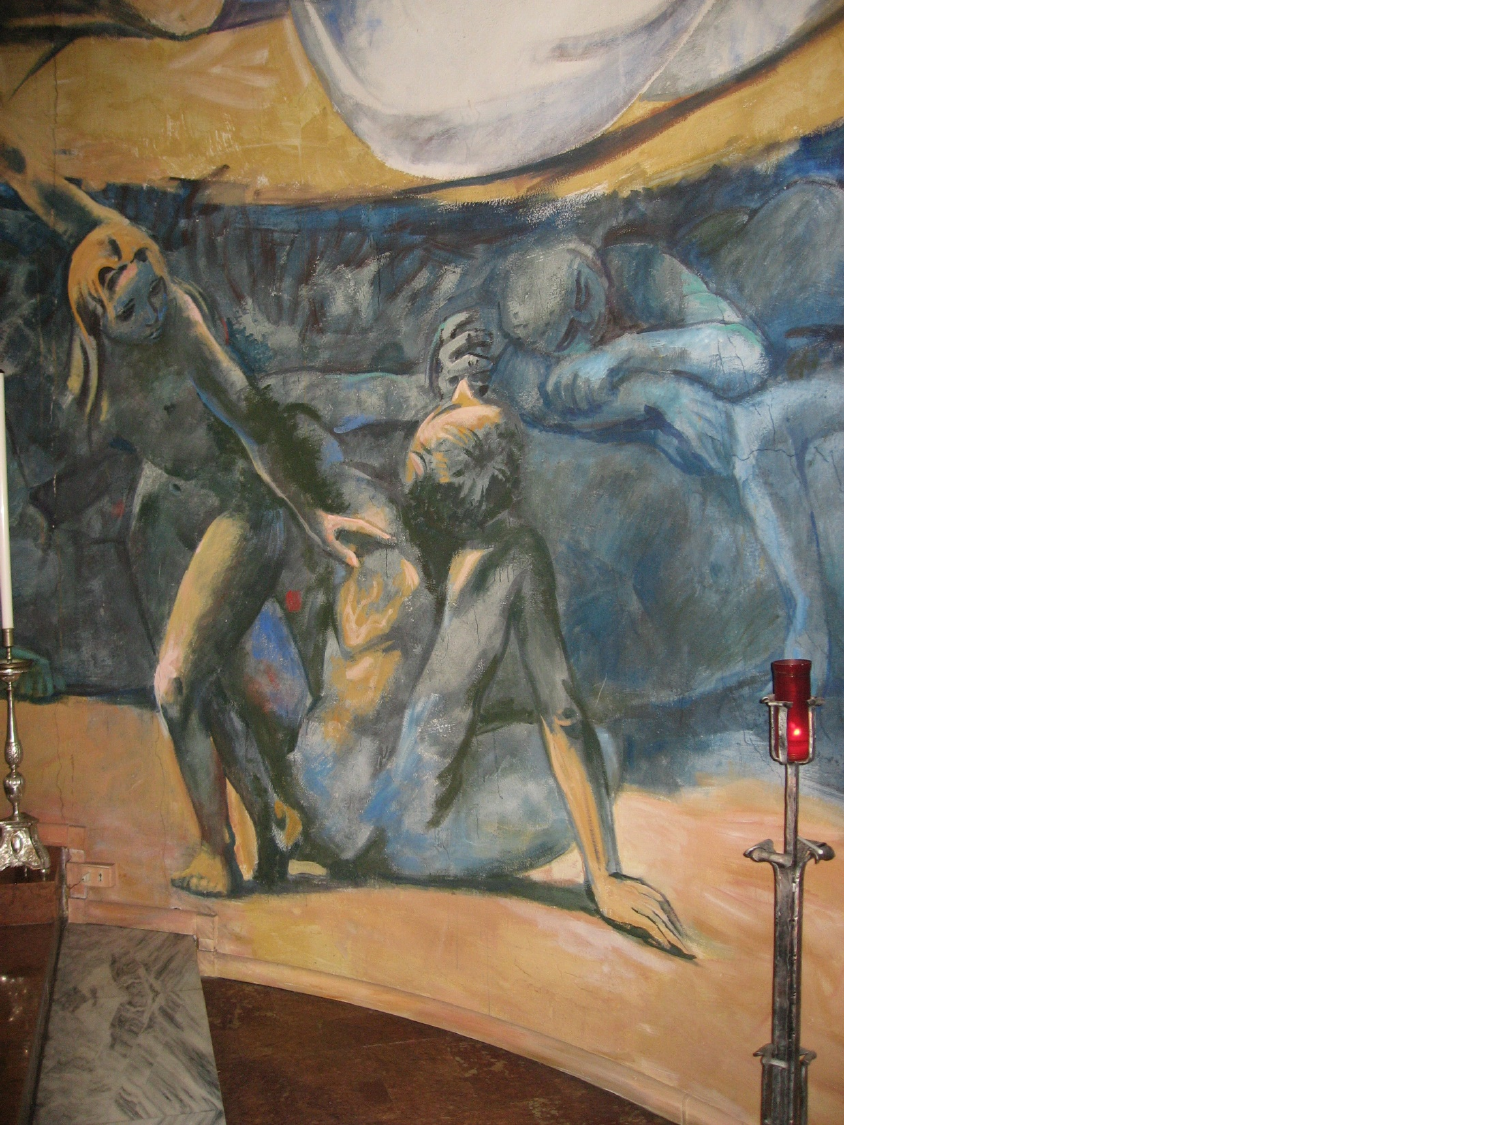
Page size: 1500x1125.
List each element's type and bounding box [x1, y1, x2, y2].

picture [0, 0, 844, 1125]
